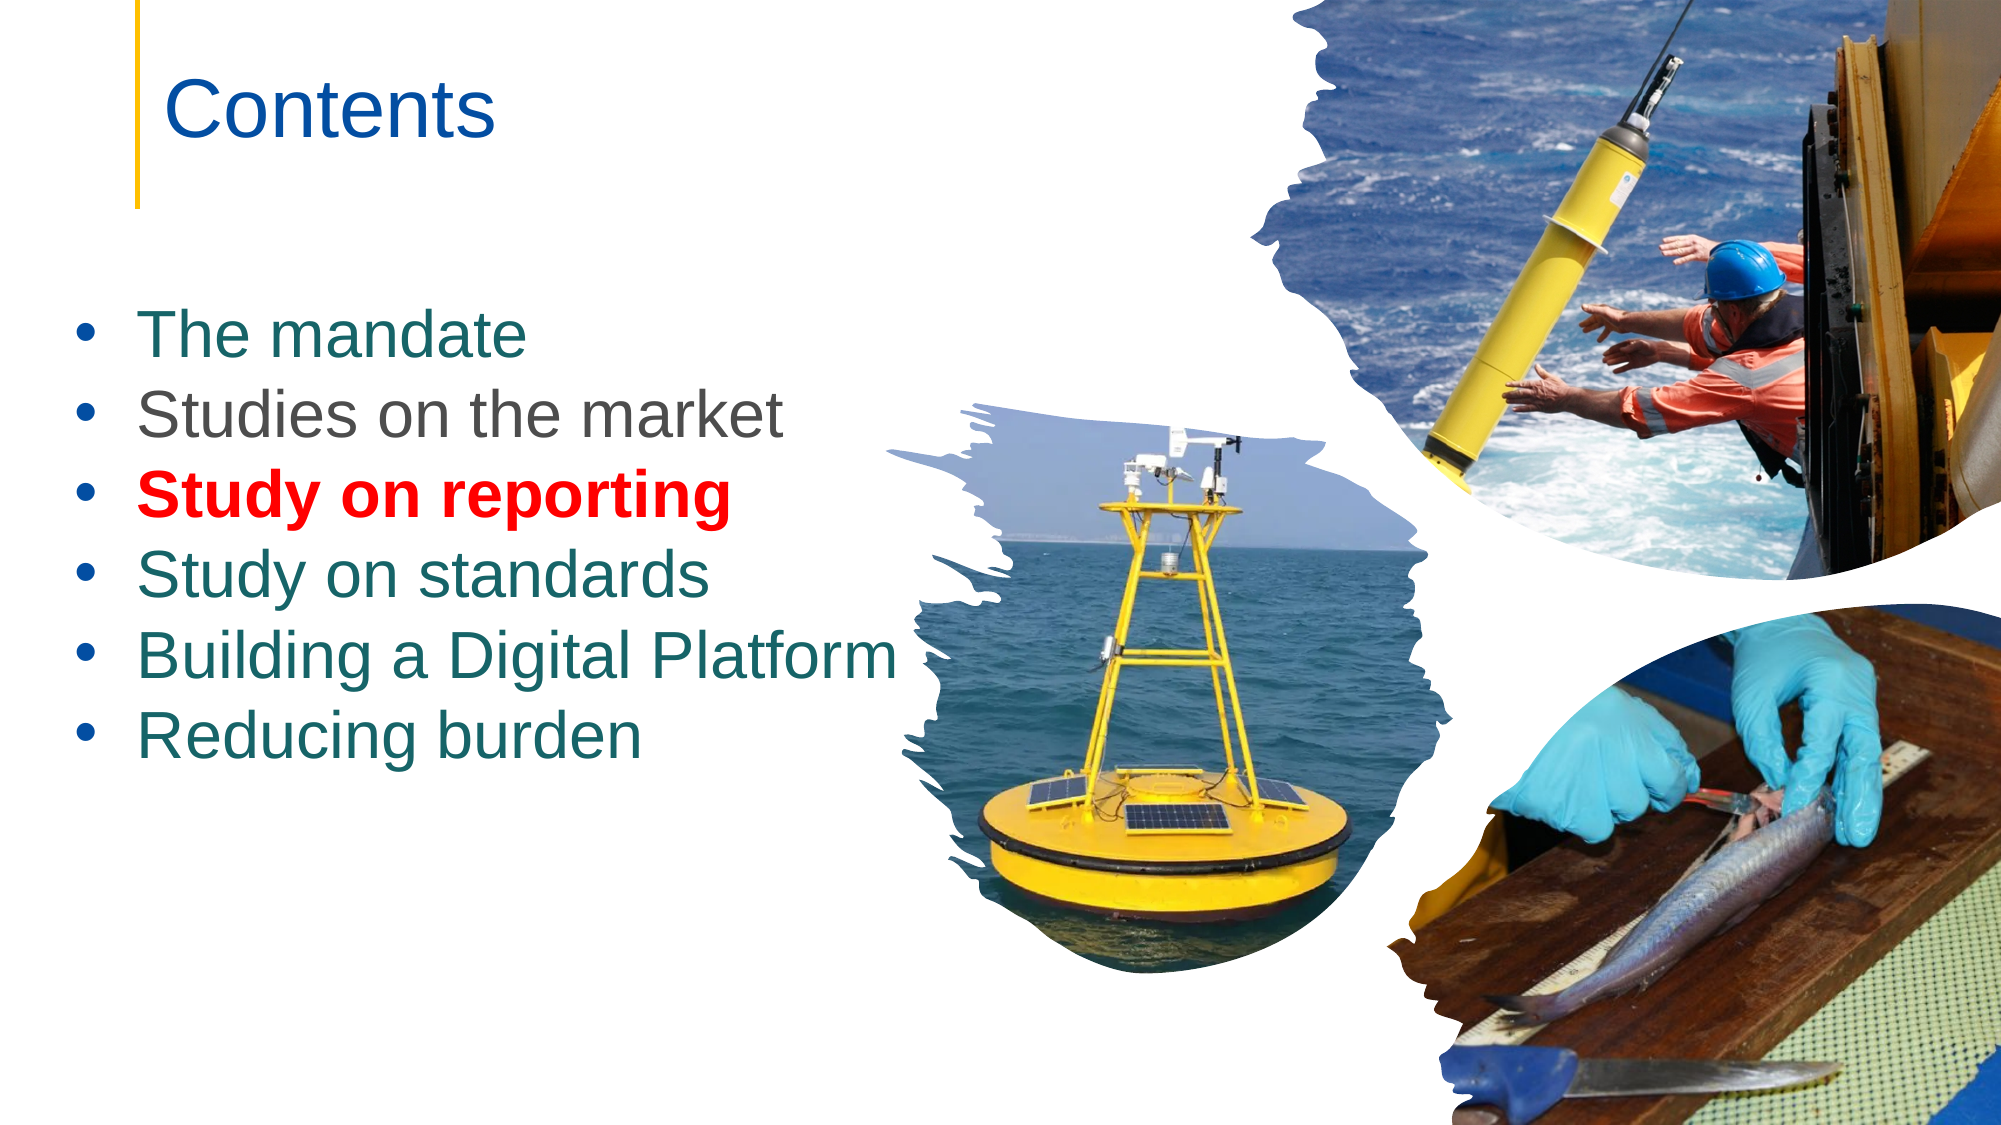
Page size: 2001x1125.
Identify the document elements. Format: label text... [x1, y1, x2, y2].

title Contents [148, 36, 1244, 165]
list The mandate Studies on the market Study on reporting Study on standards Building a Digital Platform Reducing burden [46, 283, 921, 925]
picture [885, 0, 2001, 1125]
